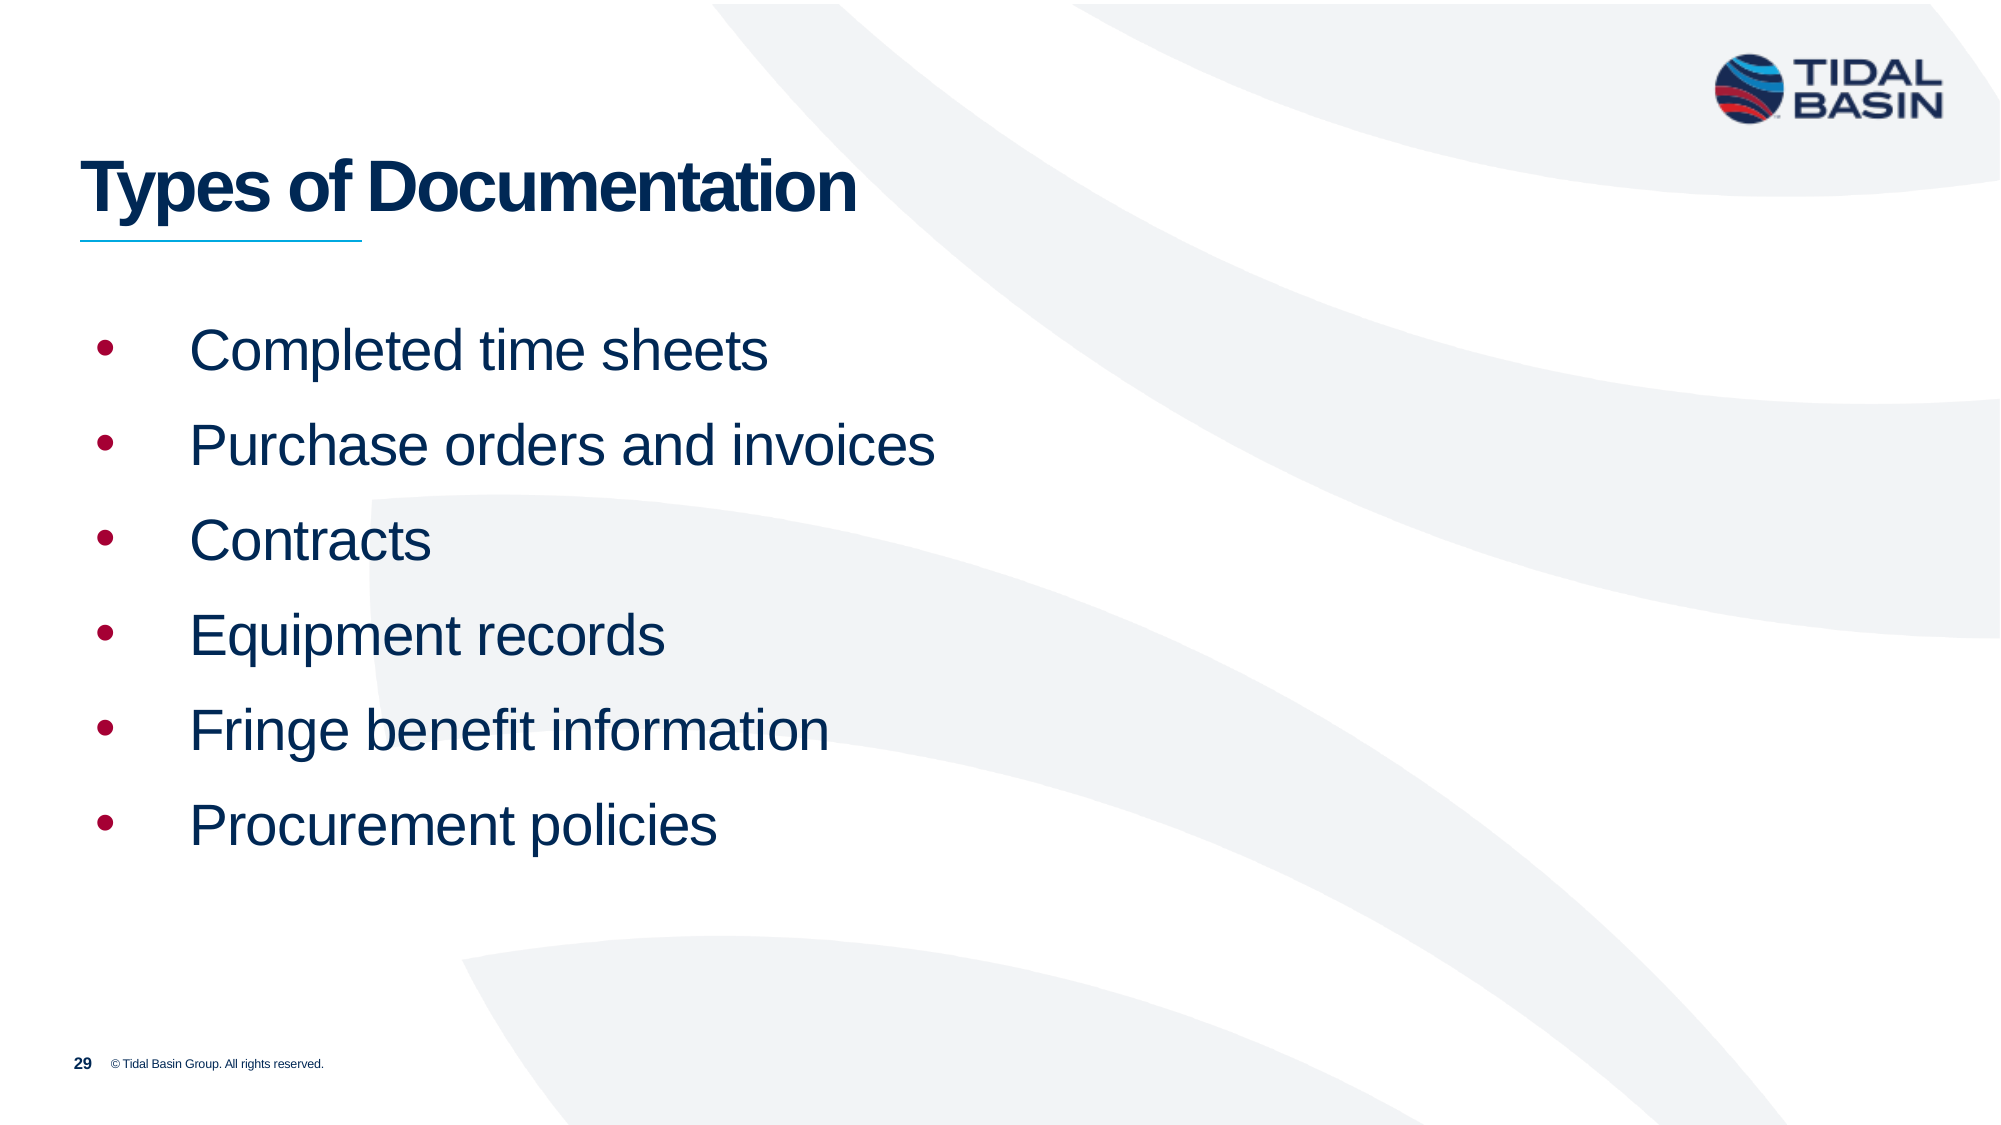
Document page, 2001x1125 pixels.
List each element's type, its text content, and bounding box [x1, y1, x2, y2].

text_box Completed time sheets Purchase orders and invoices Contracts Equipment records Fringe benefit information Procurement policies [80, 304, 1356, 1055]
title Types of Documentation [80, 138, 1626, 230]
